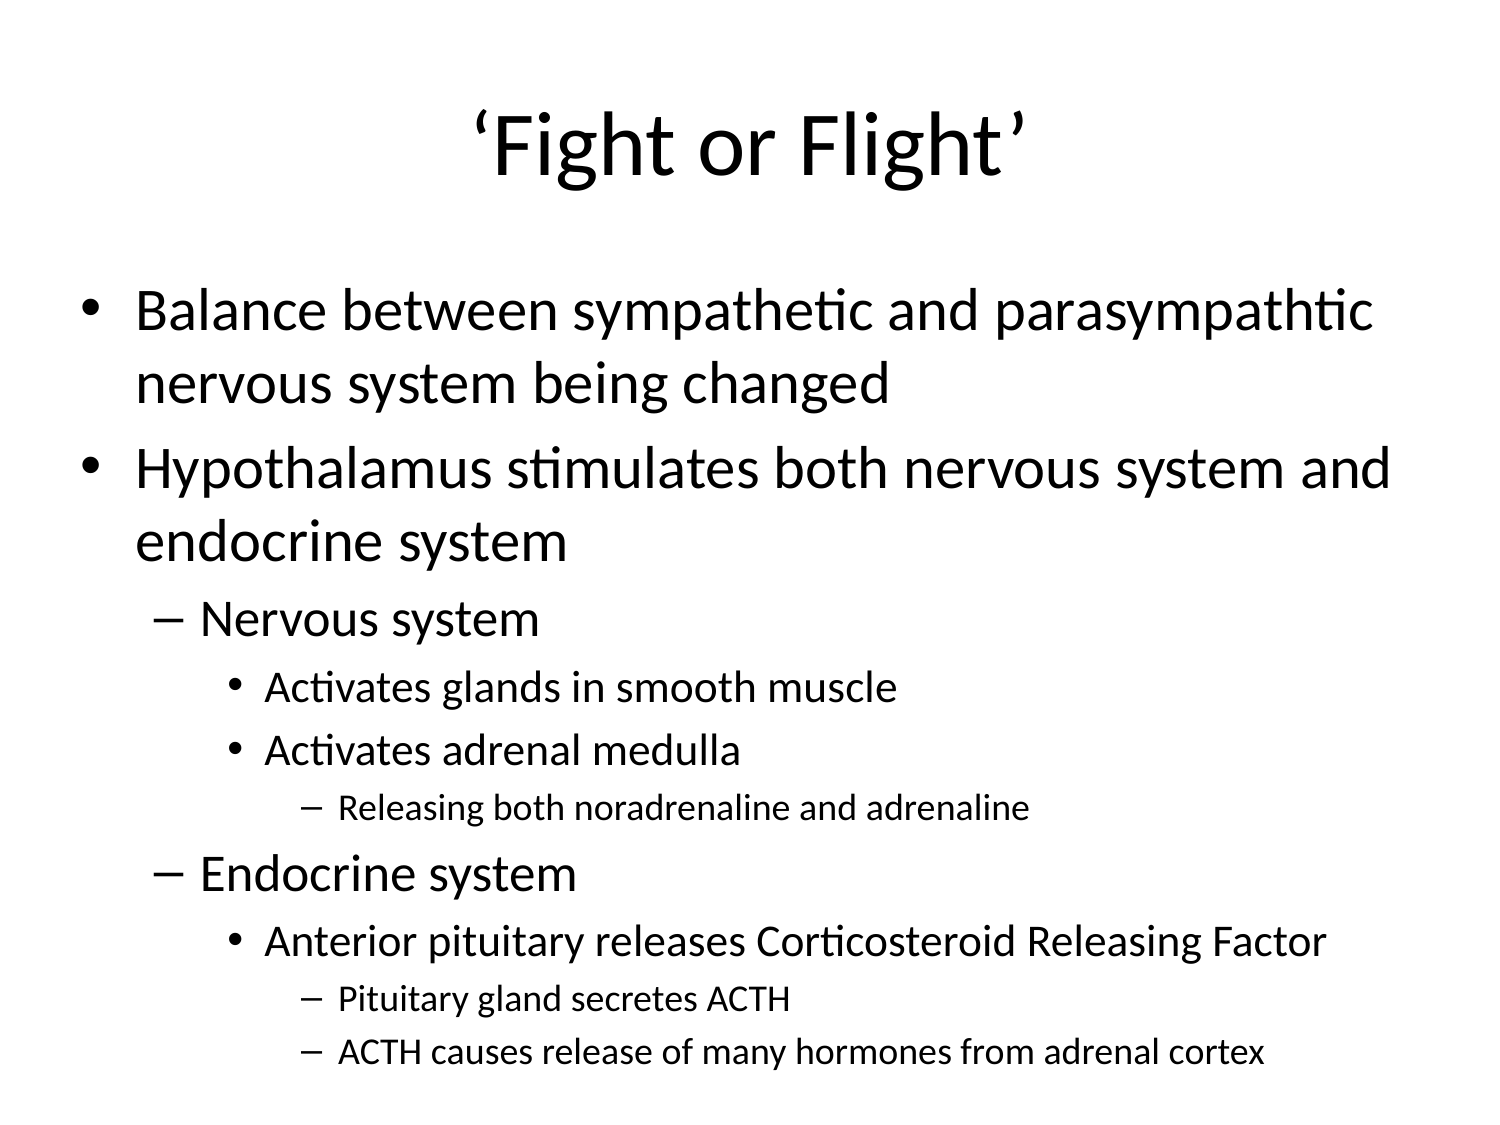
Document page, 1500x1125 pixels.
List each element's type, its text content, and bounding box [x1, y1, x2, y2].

list Balance between sympathetic and parasympathtic nervous system being changed Hypothalamus stimulates both nervous system and endocrine system Nervous system Activates glands in smooth muscle Activates adrenal medulla Releasing both noradrenaline and adrenaline Endocrine system Anterior pituitary releases Corticosteroid Releasing Factor Pituitary gland secretes ACTH ACTH causes release of many hormones from adrenal cortex [64, 262, 1425, 1083]
title ‘Fight or Flight’ [75, 45, 1425, 233]
